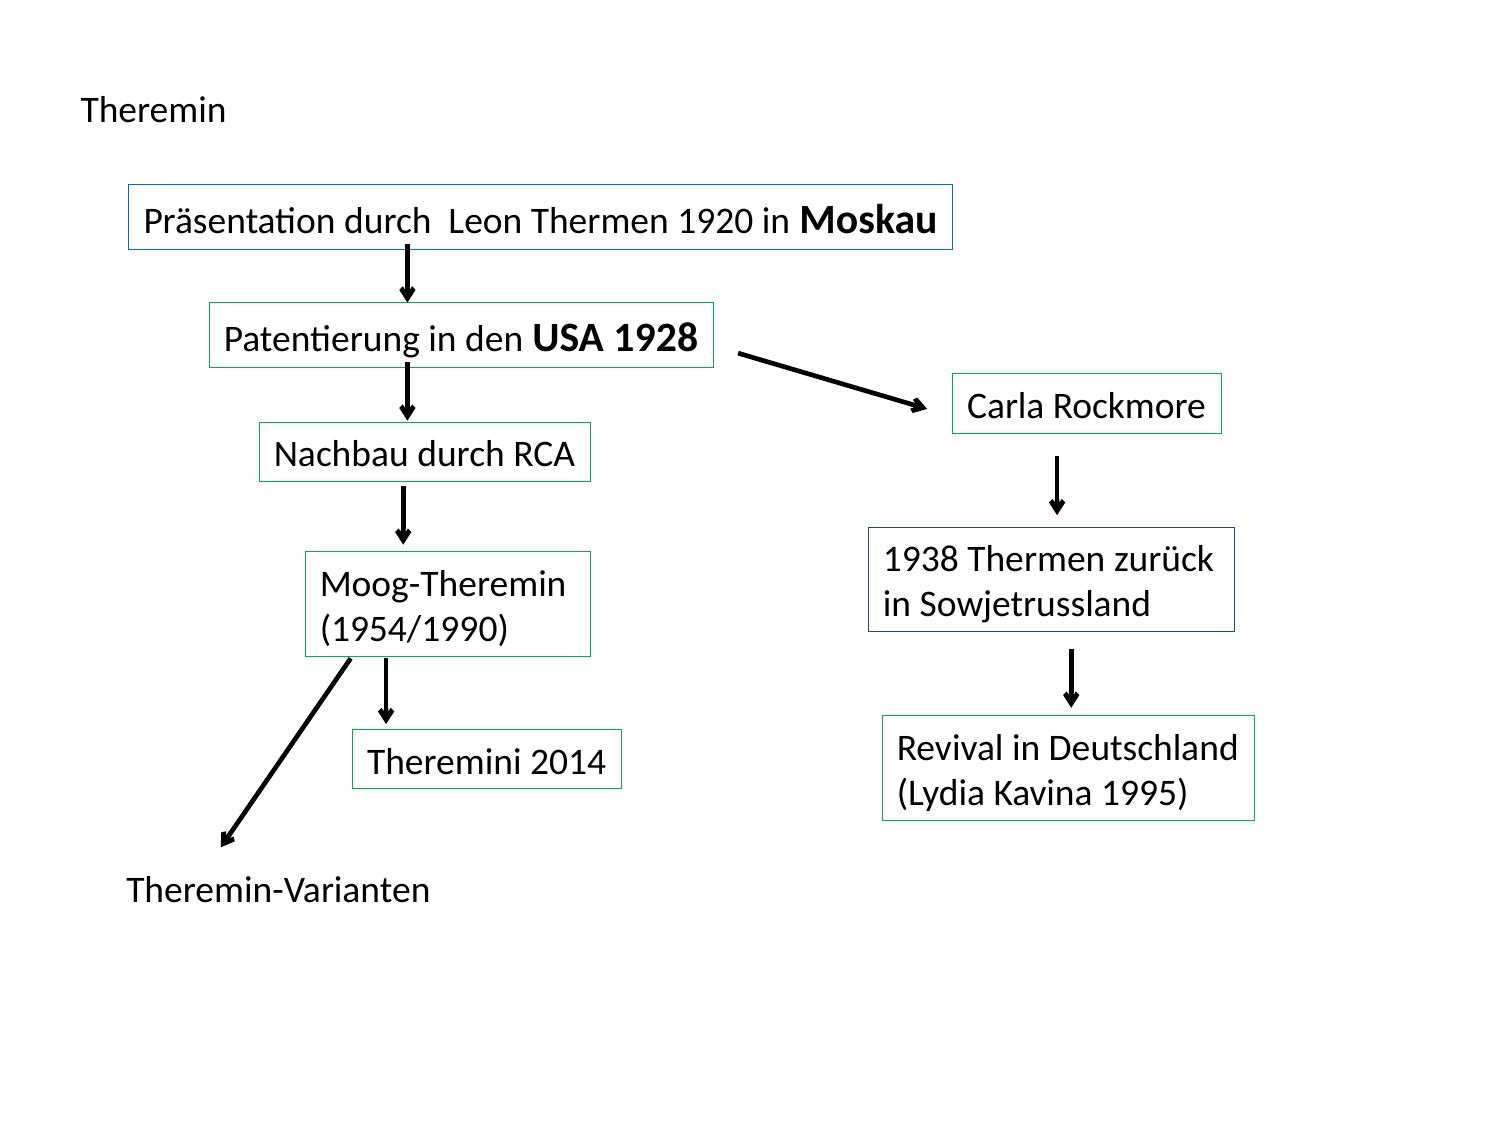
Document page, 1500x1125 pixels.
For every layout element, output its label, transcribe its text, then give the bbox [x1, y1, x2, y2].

text_box Moog-Theremin (1954/1990) [305, 551, 591, 657]
text_box Theremin-Varianten [111, 857, 446, 917]
text_box Nachbau durch RCA [259, 422, 591, 482]
text_box Carla Rockmore [952, 373, 1222, 434]
text_box 1938 Thermen zurück in Sowjetrussland [868, 527, 1235, 632]
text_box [737, 352, 928, 410]
text_box Revival in Deutschland (Lydia Kavina 1995) [882, 715, 1255, 821]
text_box Präsentation durch Leon Thermen 1920 in Moskau [128, 184, 953, 250]
text_box Theremini 2014 [356, 729, 622, 789]
text_box Patentierung in den USA 1928 [209, 302, 714, 368]
text_box Theremin [65, 78, 242, 138]
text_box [220, 658, 351, 848]
